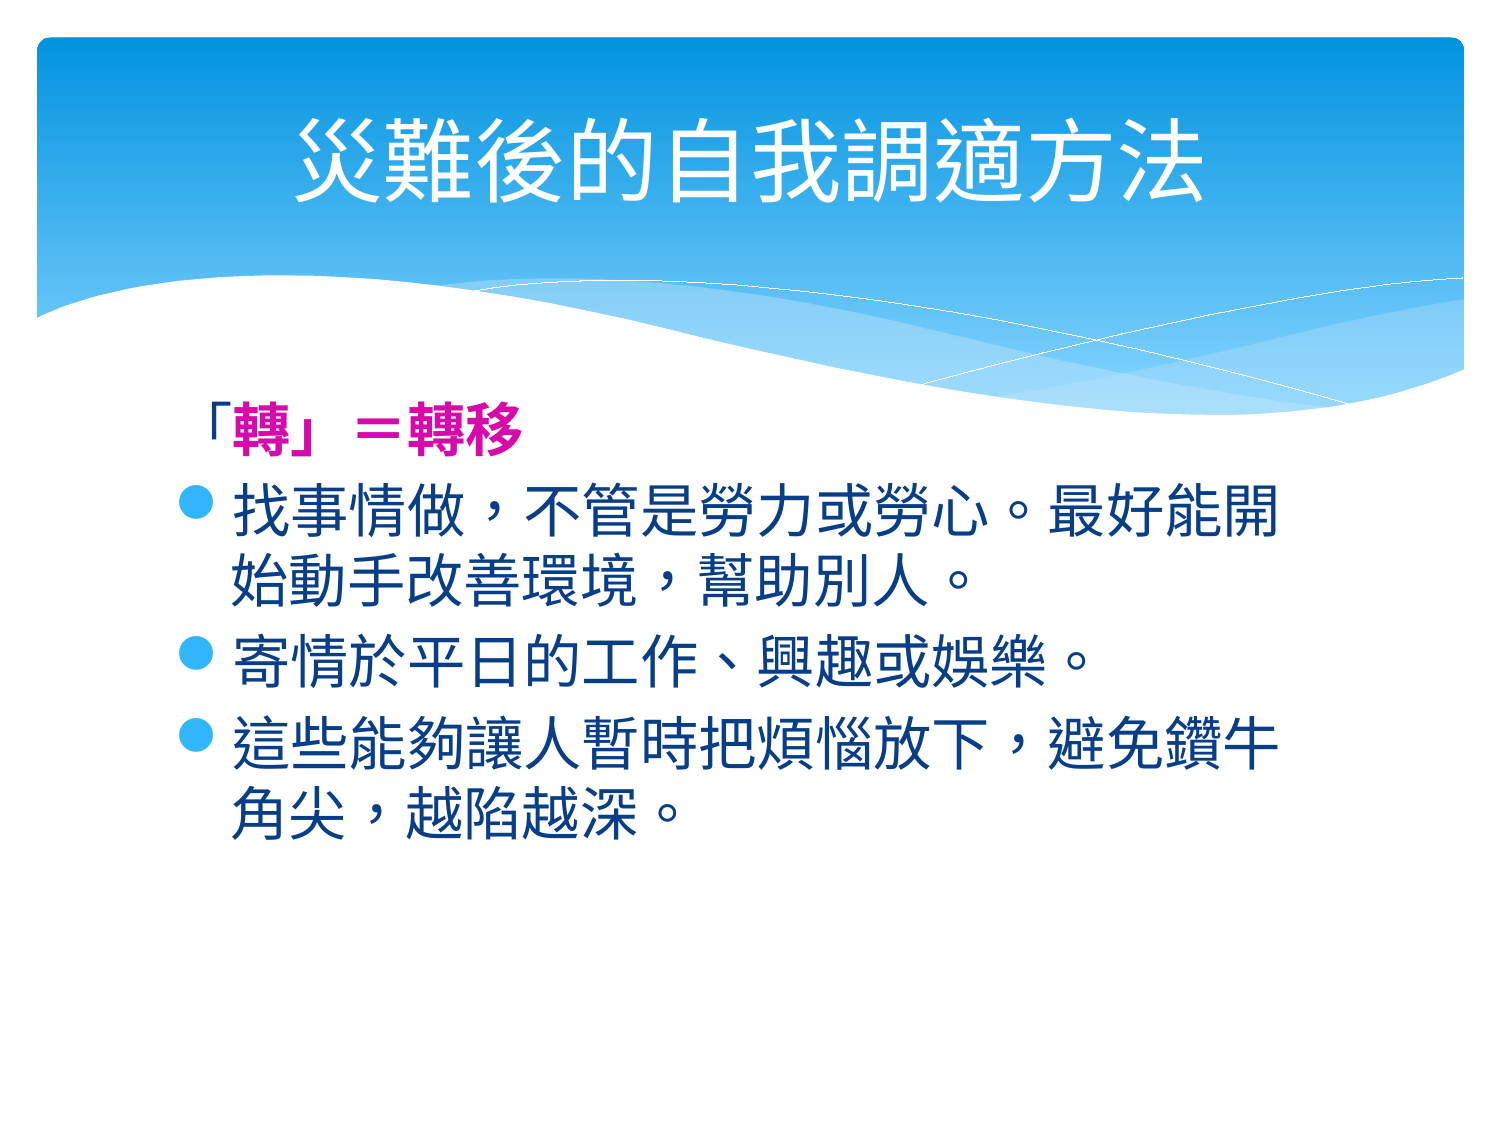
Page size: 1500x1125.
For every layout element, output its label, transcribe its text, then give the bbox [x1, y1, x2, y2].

title 災難後的自我調適方法 [75, 55, 1425, 261]
subtitle 「轉」＝轉移 找事情做，不管是勞力或勞心。最好能開始動手改善環境，幫助別人。 寄情於平日的工作、興趣或娛樂。 這些能夠讓人暫時把煩惱放下，避免鑽牛角尖，越陷越深。 [159, 385, 1353, 1059]
